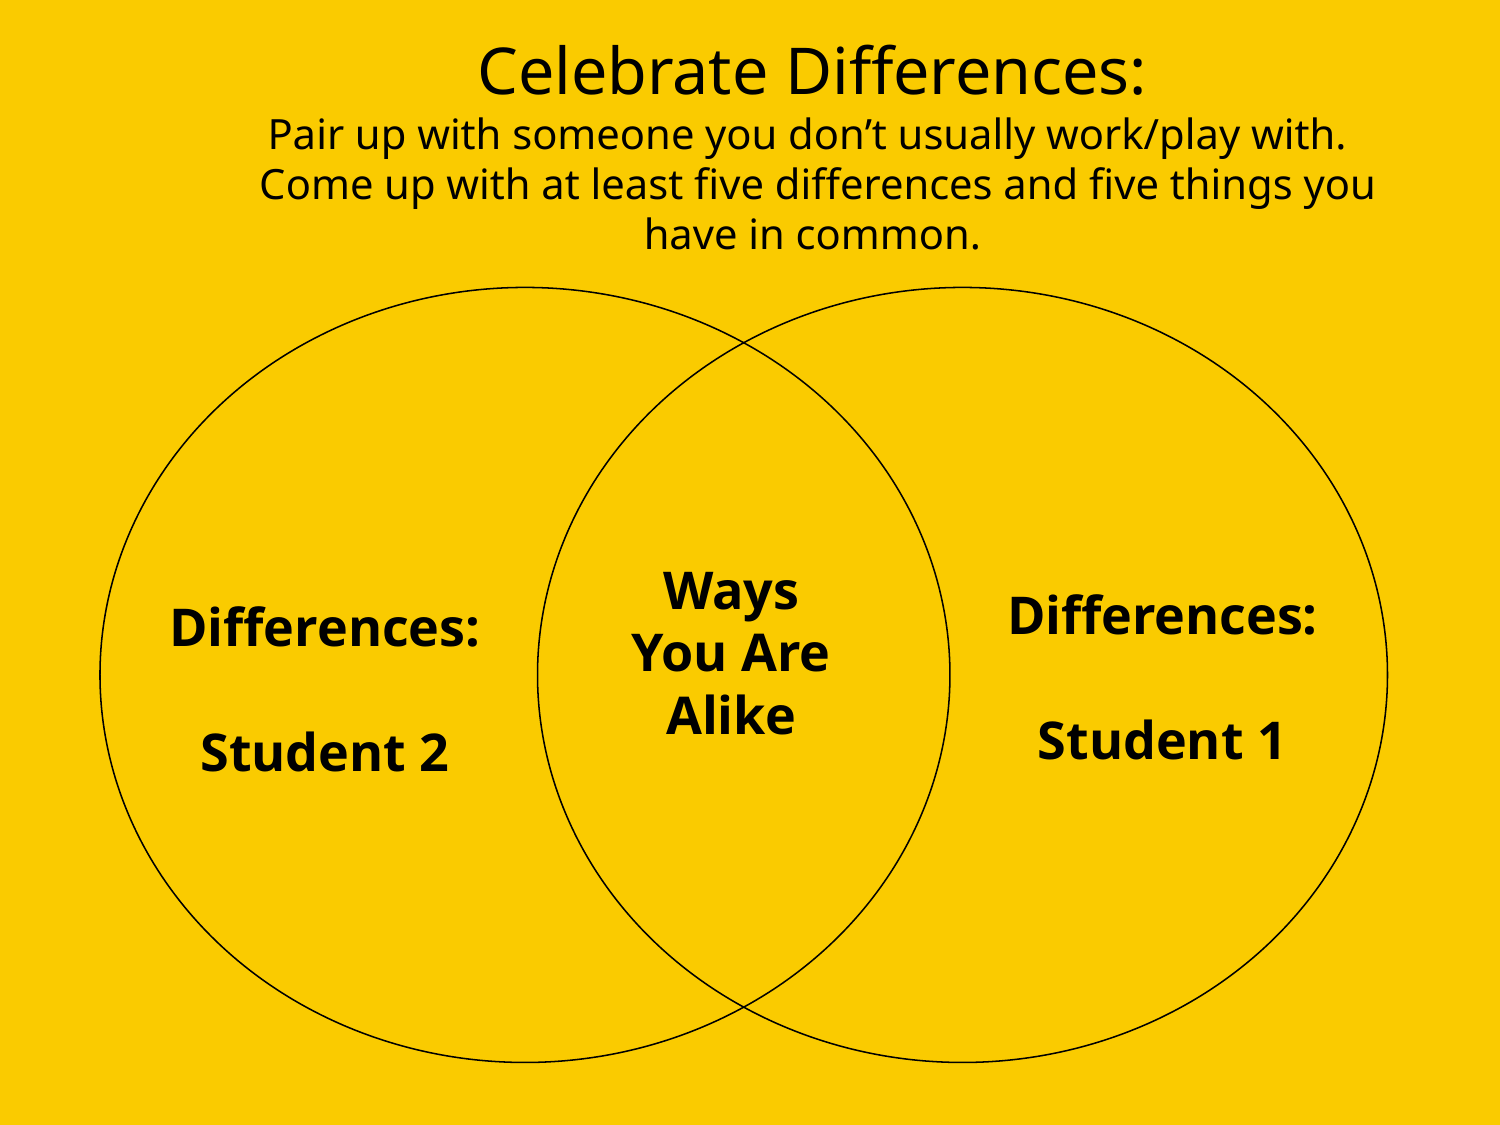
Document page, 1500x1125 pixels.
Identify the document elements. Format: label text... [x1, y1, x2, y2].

title Celebrate Differences: Pair up with someone you don’t usually work/play with. Come up with at least five differences and five things you have in common. [199, 49, 1426, 238]
text_box [99, 287, 743, 1063]
text_box [537, 287, 1388, 1063]
text_box Differences: Student 1 [987, 574, 1338, 778]
text_box Differences: Student 2 [150, 587, 500, 790]
text_box Ways You Are Alike [600, 549, 863, 753]
